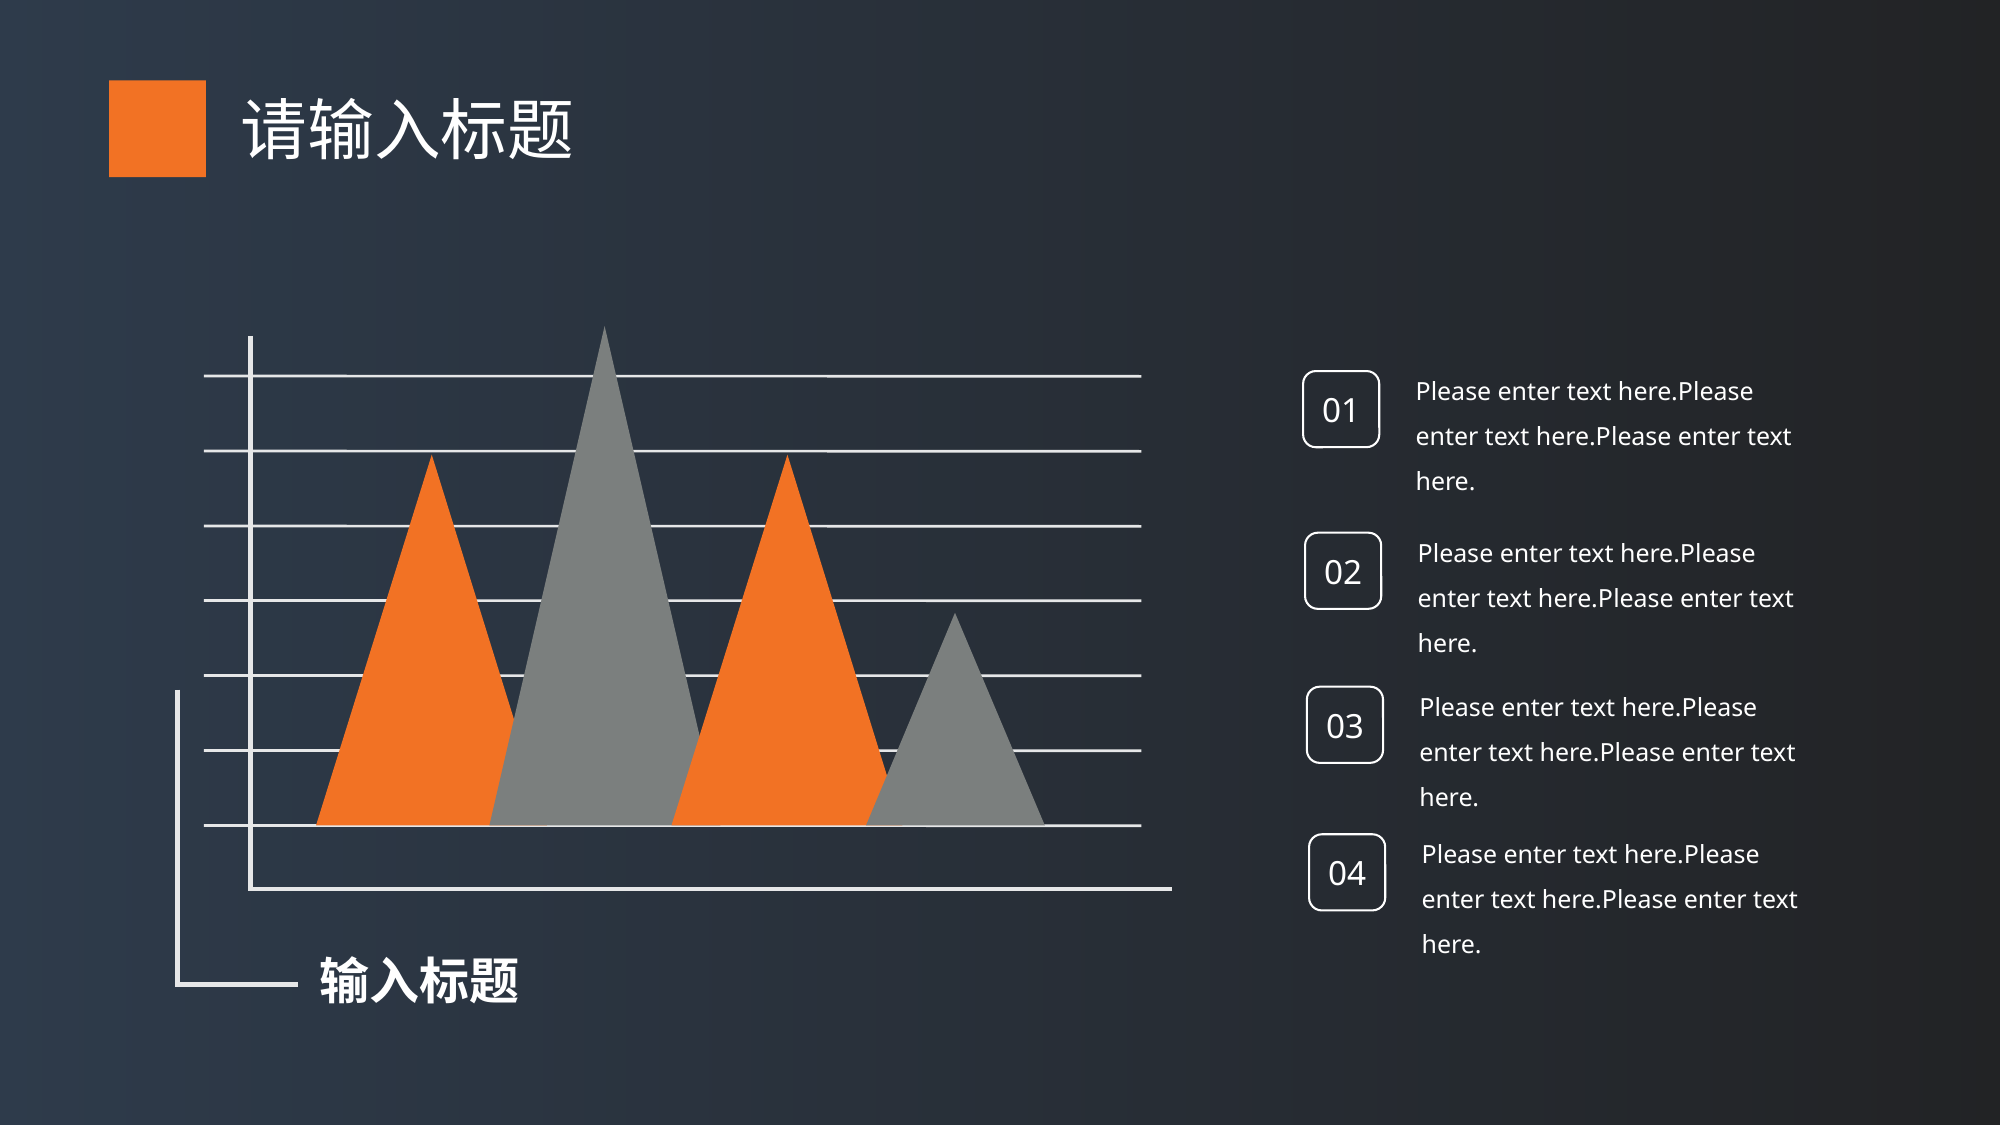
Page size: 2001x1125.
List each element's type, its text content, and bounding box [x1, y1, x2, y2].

text_box [906, 612, 1038, 808]
text_box [559, 325, 665, 584]
text_box [177, 689, 298, 985]
text_box Please enter text here.Please enter text here.Please enter text here. [1404, 668, 1818, 819]
text_box [734, 454, 865, 704]
text_box 请输入标题 [225, 80, 590, 175]
text_box 01 [1302, 370, 1381, 449]
text_box 03 [1305, 685, 1385, 764]
text_box Please enter text here.Please enter text here.Please enter text here. [1406, 816, 1820, 966]
text_box Please enter text here.Please enter text here.Please enter text here. [1402, 514, 1816, 665]
text_box 04 [1308, 833, 1387, 912]
text_box [175, 325, 1172, 1016]
text_box 02 [1304, 531, 1383, 610]
text_box [250, 335, 1172, 890]
text_box 输入标题 [319, 949, 520, 1010]
text_box Please enter text here.Please enter text here.Please enter text here. [1400, 353, 1814, 503]
text_box [108, 79, 207, 178]
